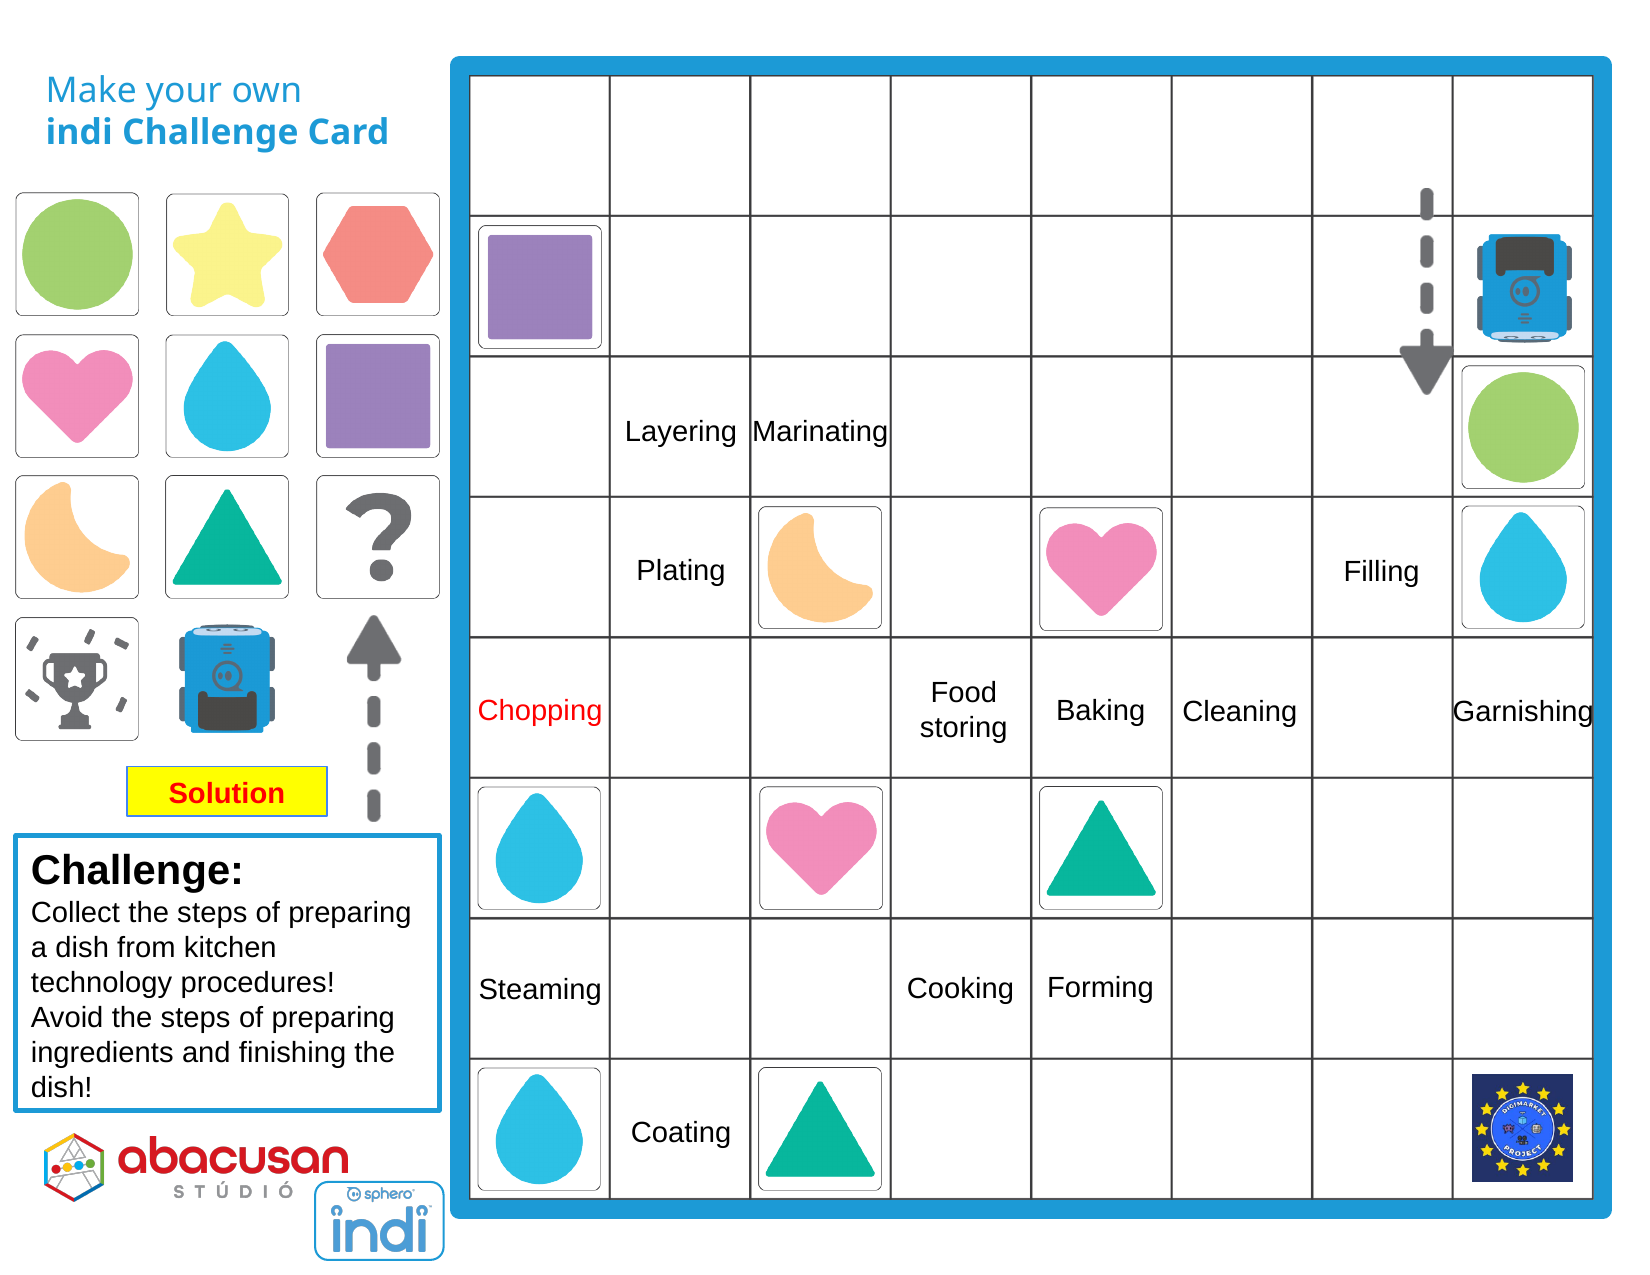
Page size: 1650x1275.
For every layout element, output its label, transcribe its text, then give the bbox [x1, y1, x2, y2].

text_box Layering [600, 404, 731, 455]
text_box Challenge: Collect the steps of preparing a dish from kitchen technology procedures! Avoid the steps of preparing ingredients and finishing the dish! [15, 835, 440, 1111]
picture [165, 334, 290, 458]
text_box Garnishing [1434, 684, 1613, 735]
text_box Coating [605, 1105, 753, 1156]
text_box Chopping [458, 683, 623, 734]
picture [165, 475, 289, 600]
text_box Food storing [882, 665, 1046, 751]
picture [15, 192, 140, 317]
text_box Steaming [458, 963, 623, 1013]
picture [44, 1133, 348, 1202]
picture [331, 1187, 432, 1252]
text_box Solution [126, 766, 327, 817]
picture [166, 192, 289, 316]
picture [469, 75, 1594, 1200]
picture [15, 475, 139, 600]
text_box Forming [1020, 960, 1181, 1011]
text_box Cooking [886, 961, 1034, 1012]
picture [316, 475, 440, 600]
picture [15, 616, 139, 741]
text_box Baking [1046, 683, 1166, 734]
picture [316, 192, 440, 316]
text_box Filling [1326, 544, 1437, 595]
text_box Marinating [731, 404, 910, 455]
text_box Cleaning [1162, 684, 1318, 735]
picture [179, 624, 275, 733]
picture [316, 333, 440, 458]
text_box Plating [618, 544, 744, 594]
picture [346, 615, 403, 830]
picture [15, 334, 139, 458]
